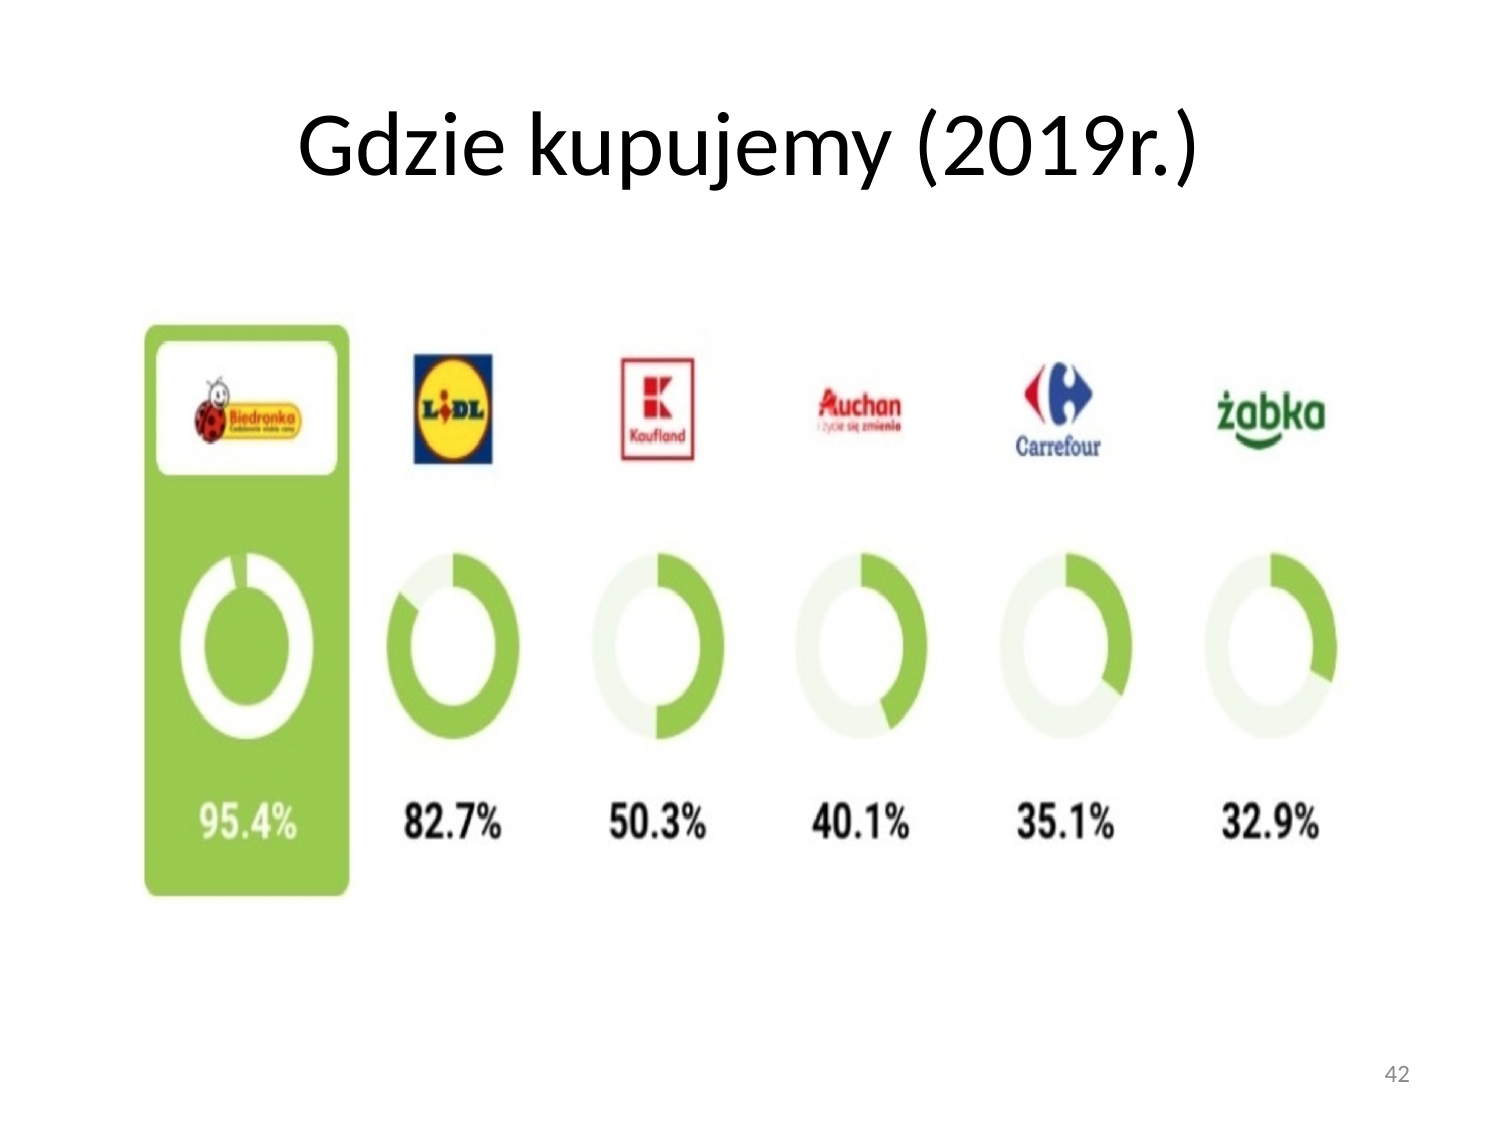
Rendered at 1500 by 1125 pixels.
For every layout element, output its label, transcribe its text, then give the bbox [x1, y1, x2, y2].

picture [74, 269, 1426, 943]
title Gdzie kupujemy (2019r.) [75, 45, 1425, 233]
slide_number 42 [1074, 1042, 1425, 1103]
